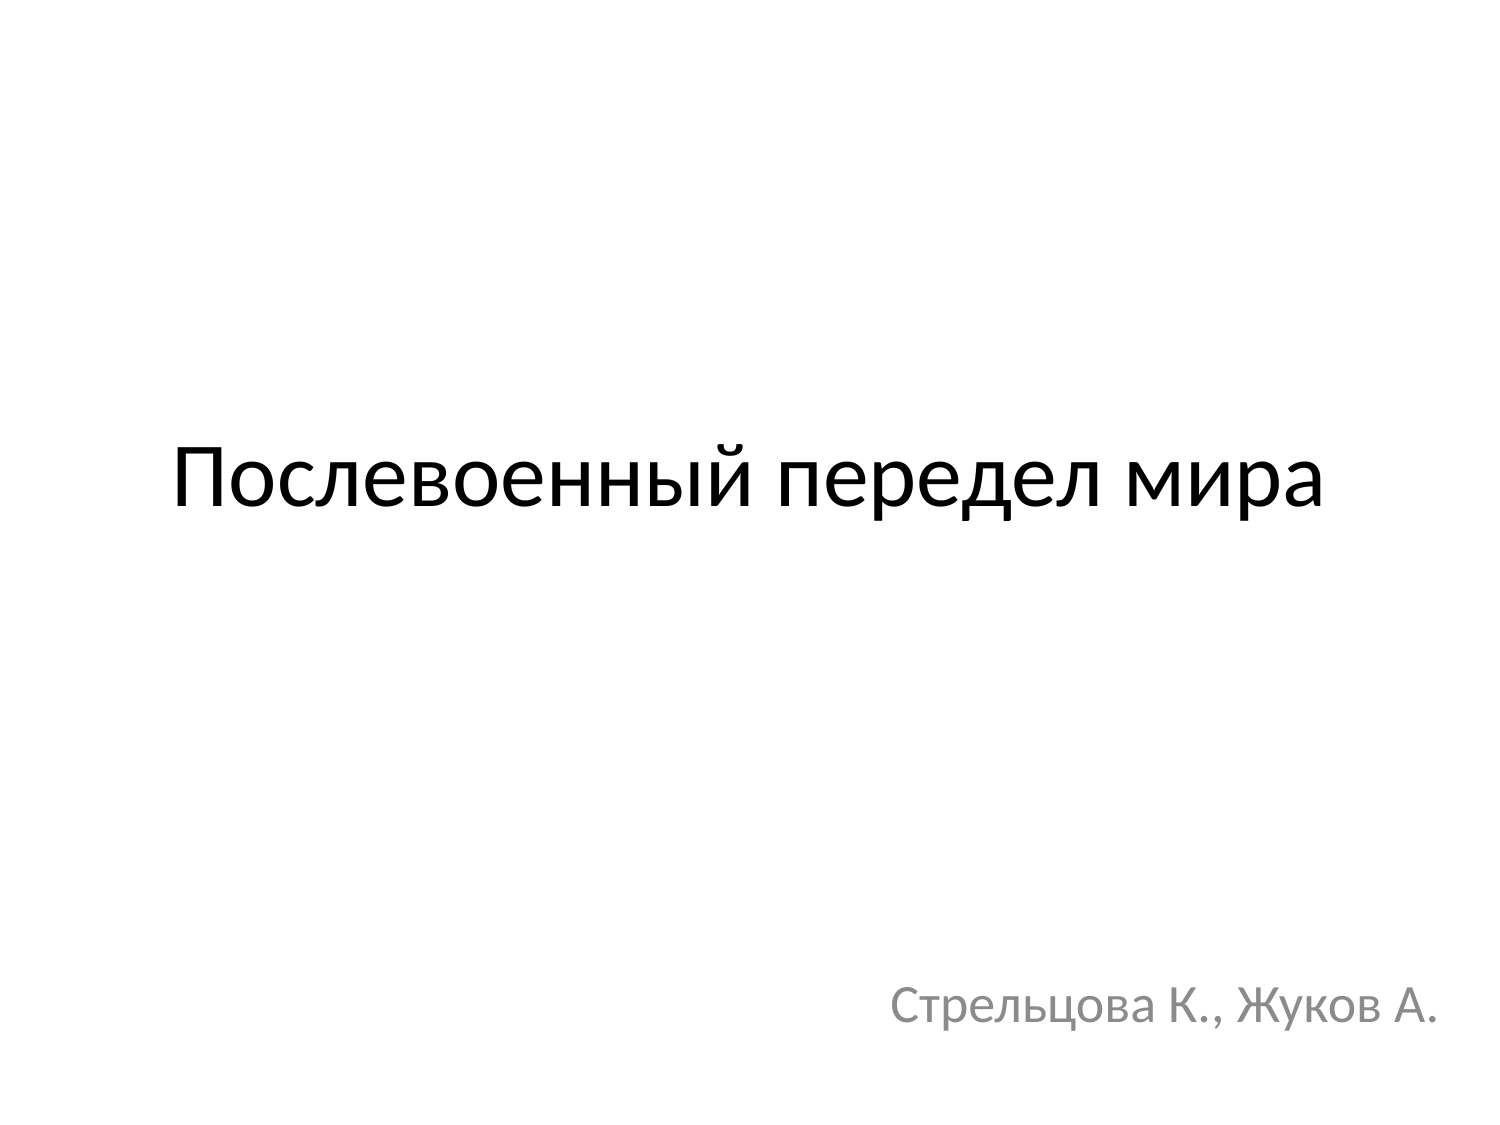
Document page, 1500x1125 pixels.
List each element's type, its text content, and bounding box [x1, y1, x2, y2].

subtitle Стрельцова К., Жуков А. [867, 960, 1463, 1043]
title Послевоенный передел мира [112, 349, 1388, 591]
